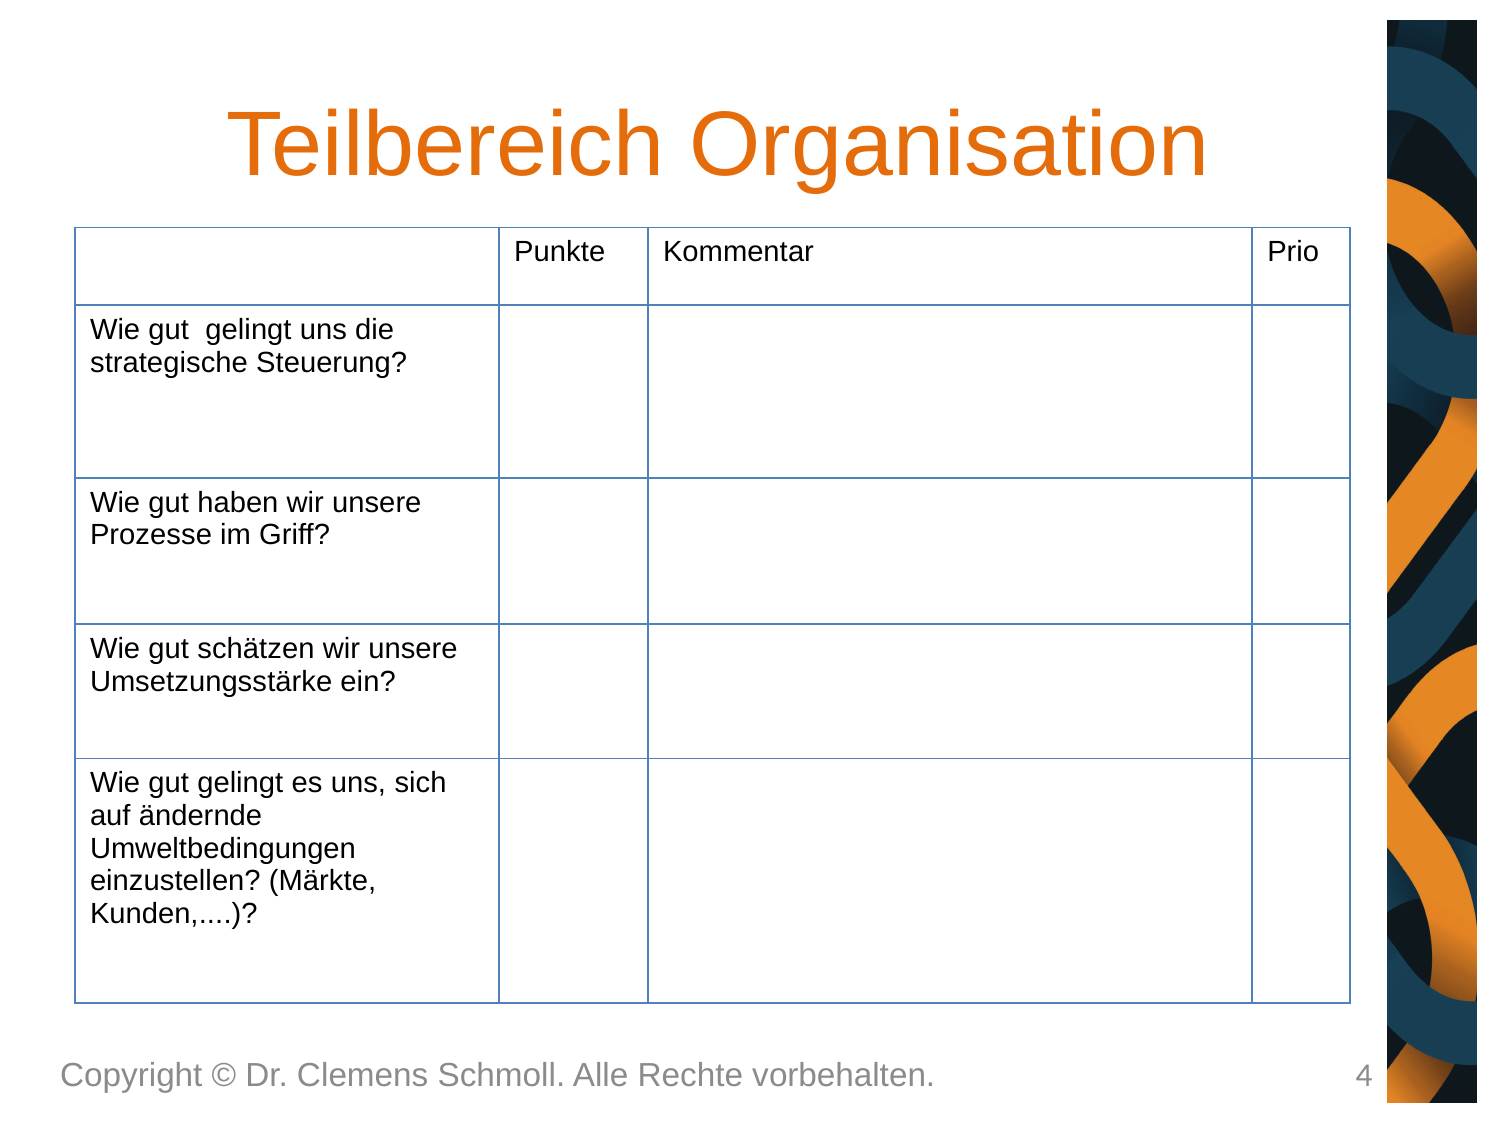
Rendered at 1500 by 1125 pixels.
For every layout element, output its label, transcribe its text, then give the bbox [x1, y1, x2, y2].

title Teilbereich Organisation [75, 45, 1388, 233]
table_cell [500, 479, 647, 623]
table_cell [1253, 306, 1349, 477]
table_cell [1253, 759, 1349, 1002]
table_cell [649, 306, 1251, 477]
table_cell [649, 625, 1251, 758]
table_cell [649, 759, 1251, 1002]
table_cell Wie gut gelingt uns die strategische Steuerung? [76, 306, 498, 477]
table_header Prio [1253, 228, 1349, 304]
table_cell [500, 759, 647, 1002]
table_cell [1253, 479, 1349, 623]
table_cell [500, 306, 647, 477]
table_cell Wie gut haben wir unsere Prozesse im Griff? [76, 479, 498, 623]
footer Copyright © Dr. Clemens Schmoll. Alle Rechte vorbehalten. [45, 1042, 999, 1103]
table_cell [1253, 625, 1349, 758]
table_header [76, 228, 498, 304]
table_header Kommentar [649, 228, 1251, 304]
table_header Punkte [500, 228, 647, 304]
table_cell Wie gut schätzen wir unsere Umsetzungsstärke ein? [76, 625, 498, 758]
table_cell [649, 479, 1251, 623]
slide_number 4 [1037, 1042, 1388, 1103]
table_cell [500, 625, 647, 758]
table_cell Wie gut gelingt es uns, sich auf ändernde Umweltbedingungen einzustellen? (Märkte, Kunden,....)? [76, 759, 498, 1002]
picture [1387, 20, 1477, 1103]
